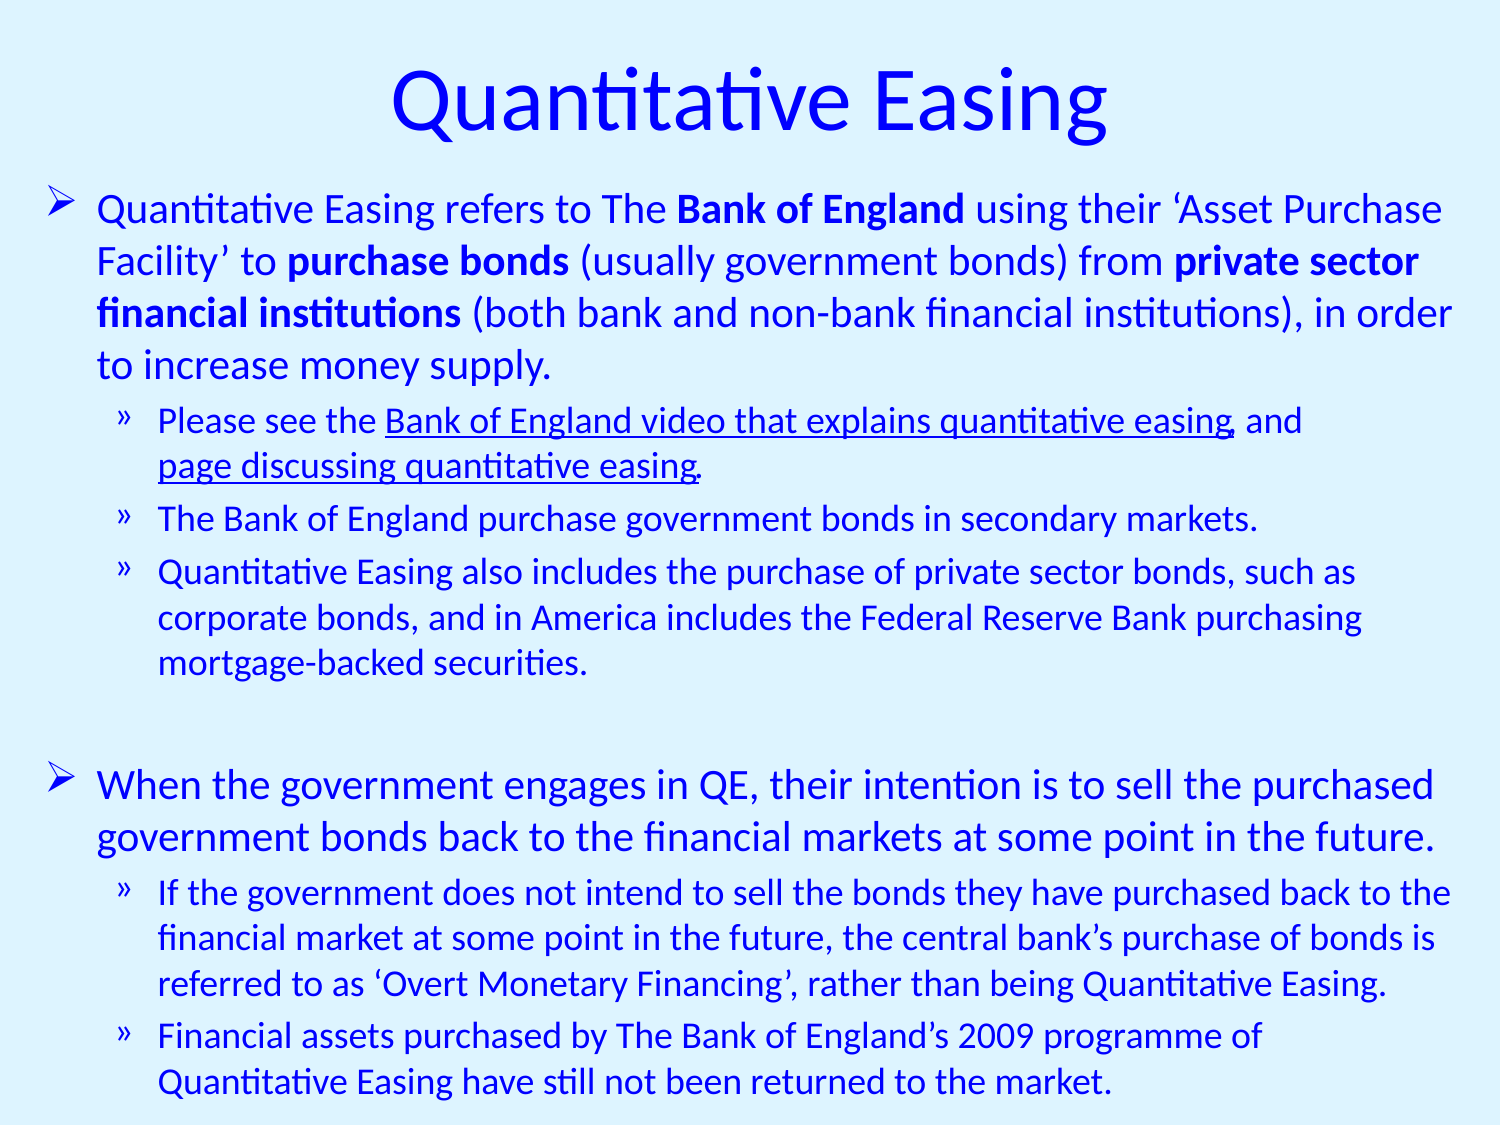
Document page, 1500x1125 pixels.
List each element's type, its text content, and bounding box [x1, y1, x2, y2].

title Quantitative Easing [75, 0, 1425, 172]
list Quantitative Easing refers to The Bank of England using their ‘Asset Purchase Facility’ to purchase bonds (usually government bonds) from private sector financial institutions (both bank and non-bank financial institutions), in order to increase money supply. Please see the Bank of England video that explains quantitative easing, and page discussing quantitative easing. The Bank of England purchase government bonds in secondary markets. Quantitative Easing also includes the purchase of private sector bonds, such as corporate bonds, and in America includes the Federal Reserve Bank purchasing mortgage-backed securities. When the government engages in QE, their intention is to sell the purchased government bonds back to the financial markets at some point in the future. If the government does not intend to sell the bonds they have purchased back to the financial market at some point in the future, the central bank’s purchase of bonds is referred to as ‘Overt Monetary Financing’, rather than being Quantitative Easing. Financial assets purchased by The Bank of England’s 2009 programme of Quantitative Easing have still not been returned to the market. [29, 172, 1471, 1125]
